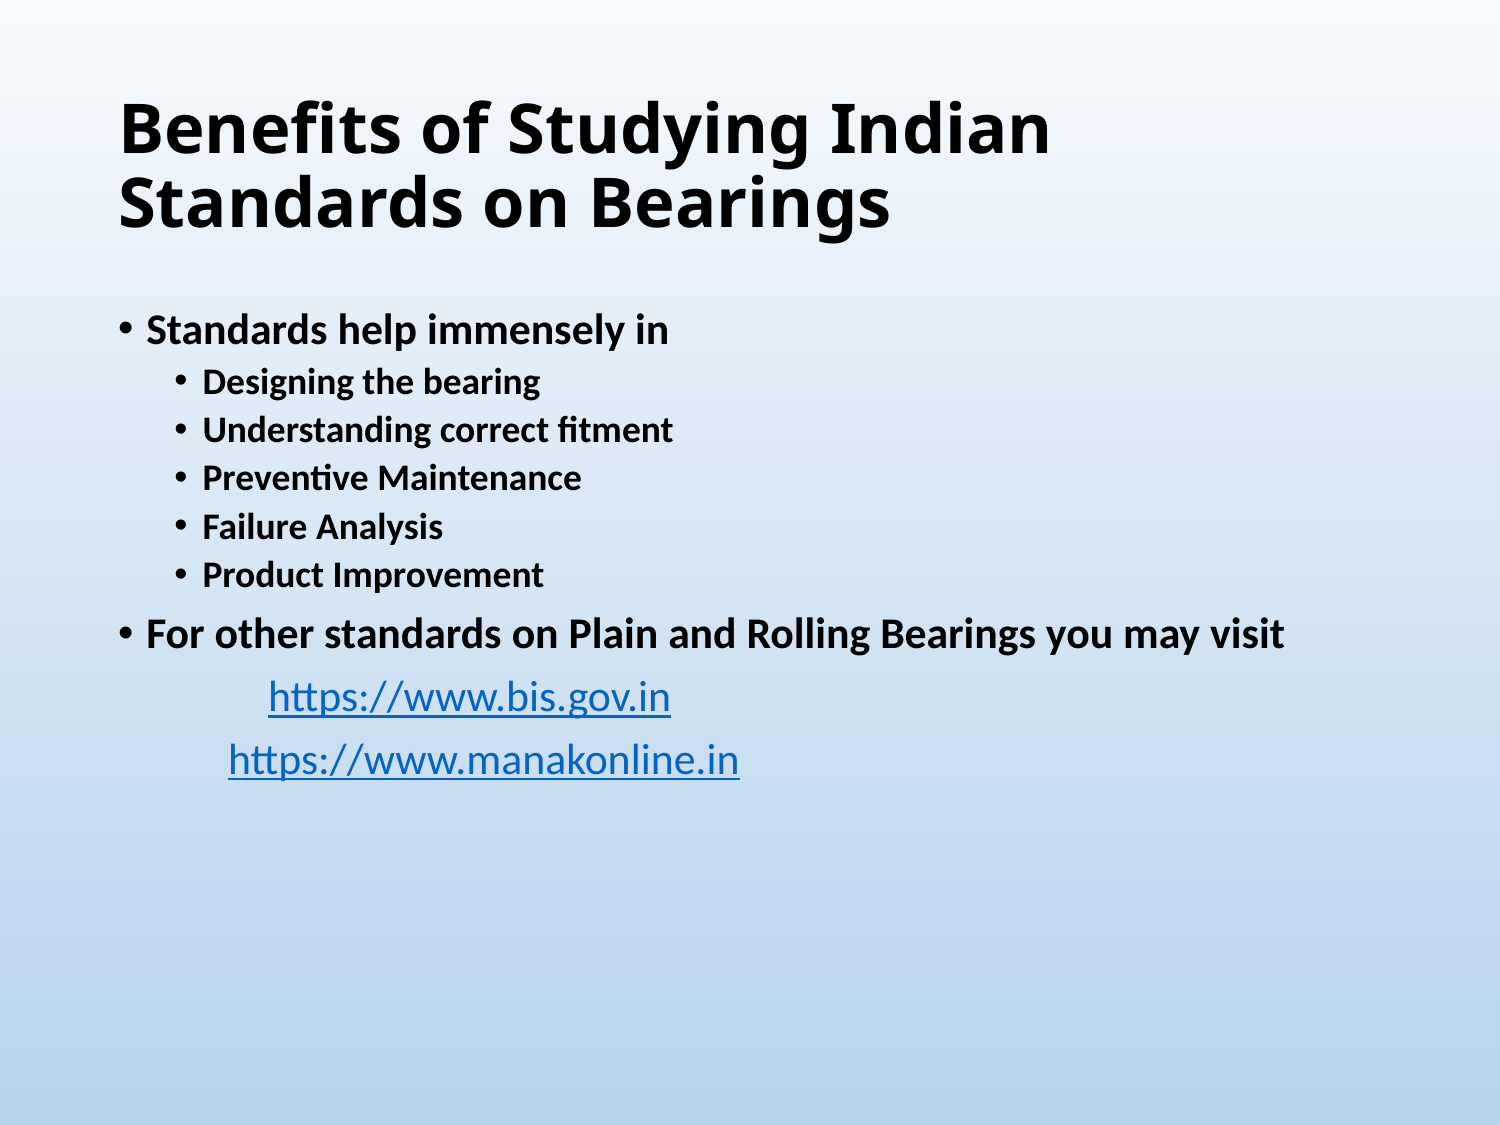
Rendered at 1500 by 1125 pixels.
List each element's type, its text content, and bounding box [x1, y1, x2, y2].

list Standards help immensely in Designing the bearing Understanding correct fitment Preventive Maintenance Failure Analysis Product Improvement For other standards on Plain and Rolling Bearings you may visit https://www.bis.gov.in https://www.manakonline.in [103, 299, 1397, 1014]
title Benefits of Studying Indian Standards on Bearings [103, 59, 1397, 278]
